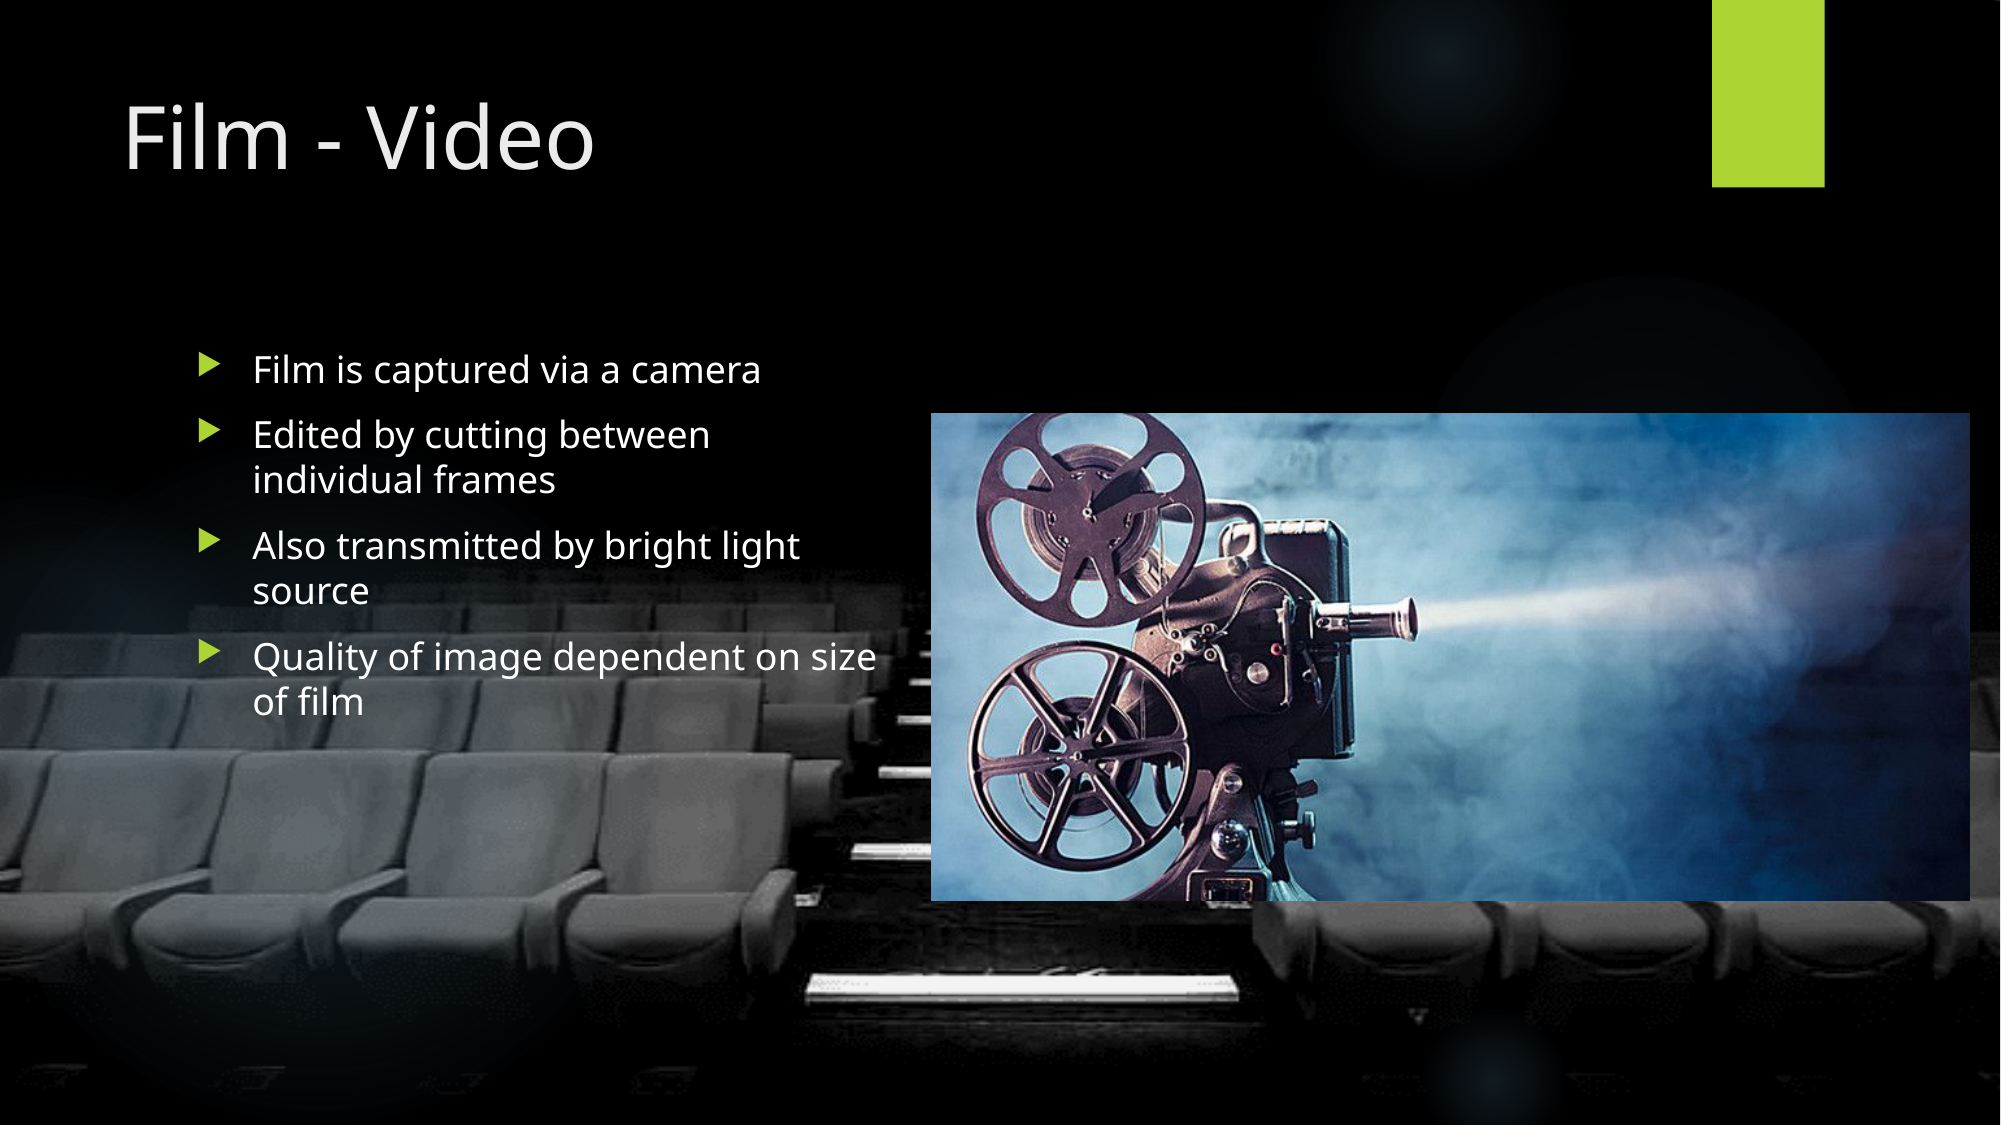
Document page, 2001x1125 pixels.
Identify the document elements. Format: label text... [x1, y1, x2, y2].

title Film - Video [106, 74, 1649, 304]
list Film is captured via a camera Edited by cutting between individual frames Also transmitted by bright light source Quality of image dependent on size of film [181, 338, 903, 1027]
picture [0, 0, 2001, 1125]
